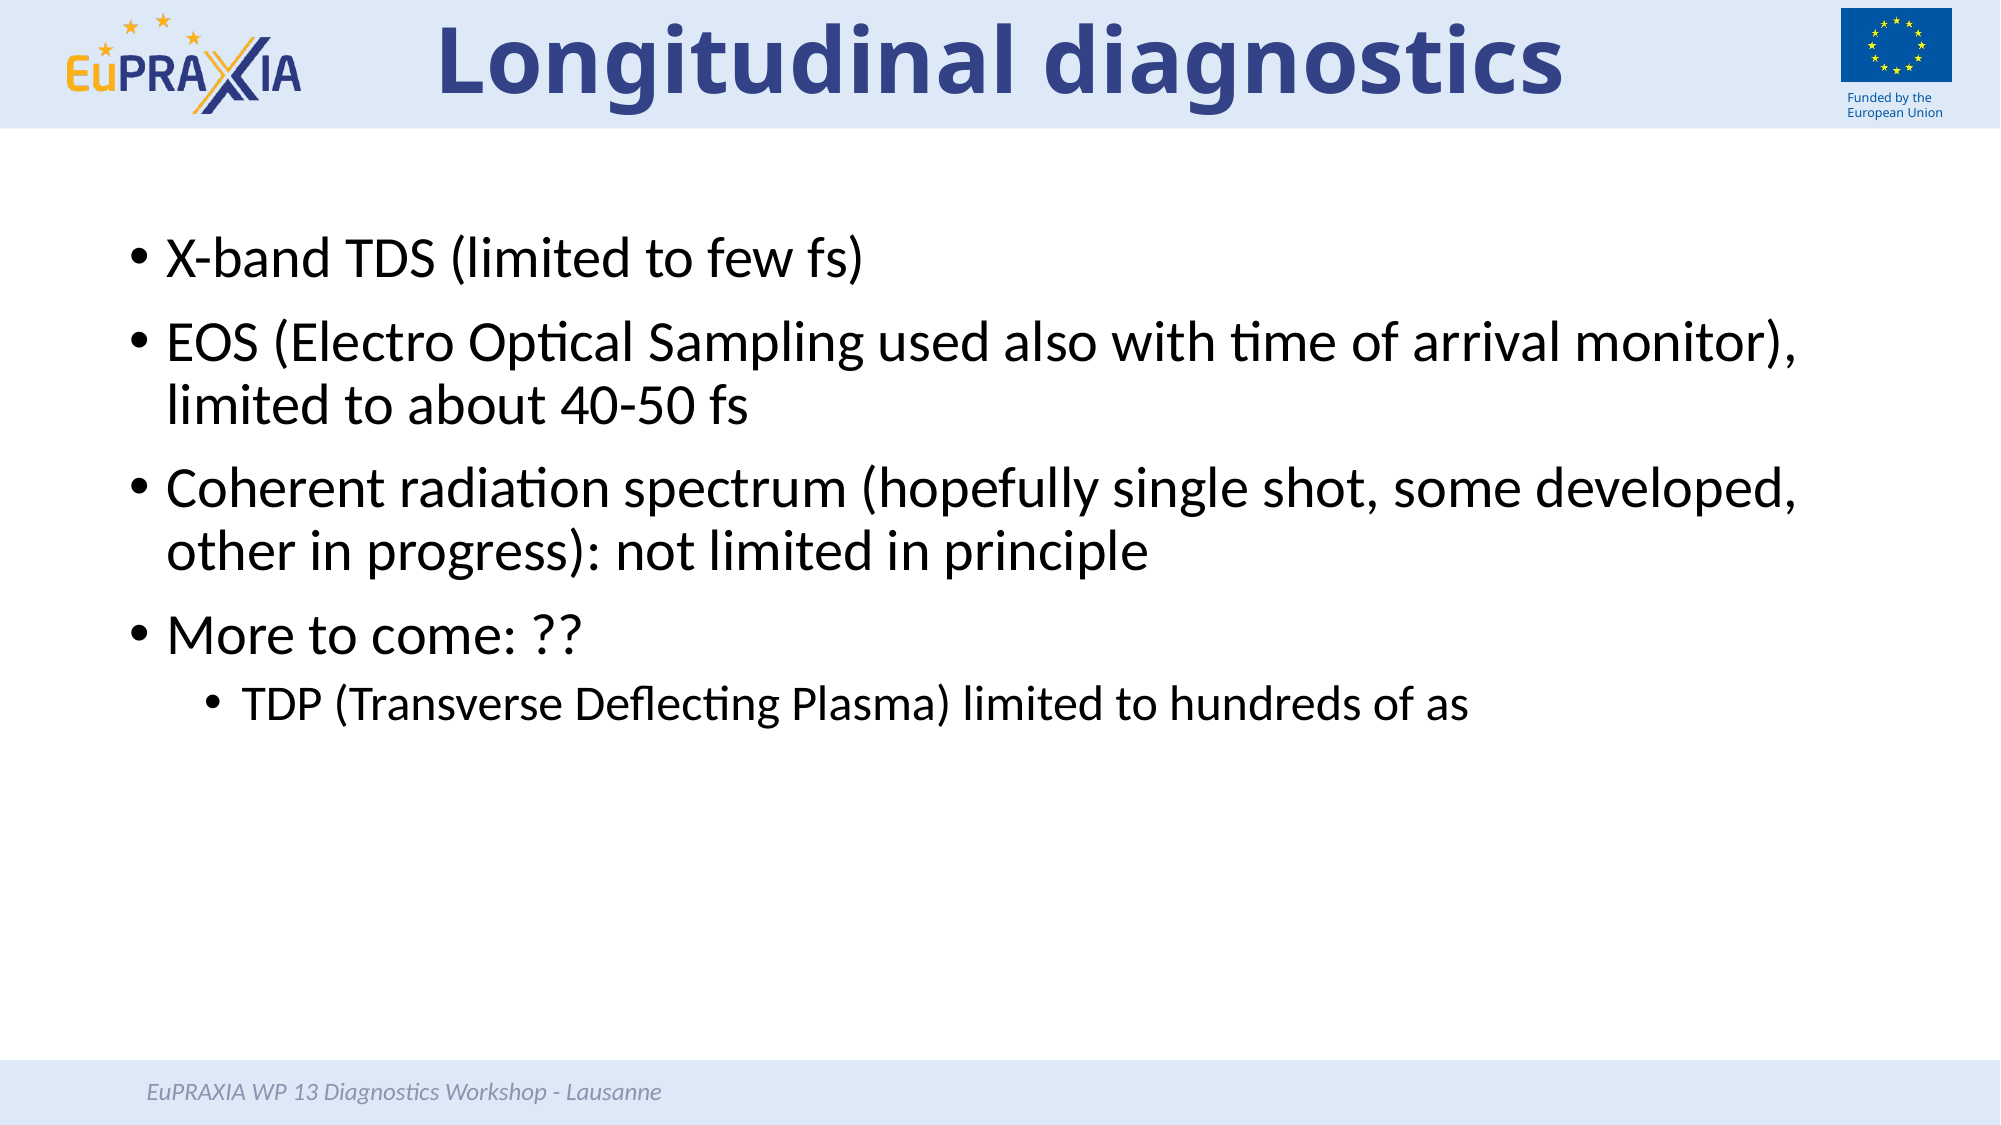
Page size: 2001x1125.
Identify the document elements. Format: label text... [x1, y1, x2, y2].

picture [67, 13, 301, 114]
title Longitudinal diagnostics [346, 0, 1653, 173]
footer EuPRAXIA WP 13 Diagnostics Workshop - Lausanne [67, 1060, 743, 1120]
picture [1841, 8, 1952, 82]
list X-band TDS (limited to few fs) EOS (Electro Optical Sampling used also with time of arrival monitor), limited to about 40-50 fs Coherent radiation spectrum (hopefully single shot, some developed, other in progress): not limited in principle More to come: ?? TDP (Transverse Deflecting Plasma) limited to hundreds of as [114, 219, 1898, 1046]
